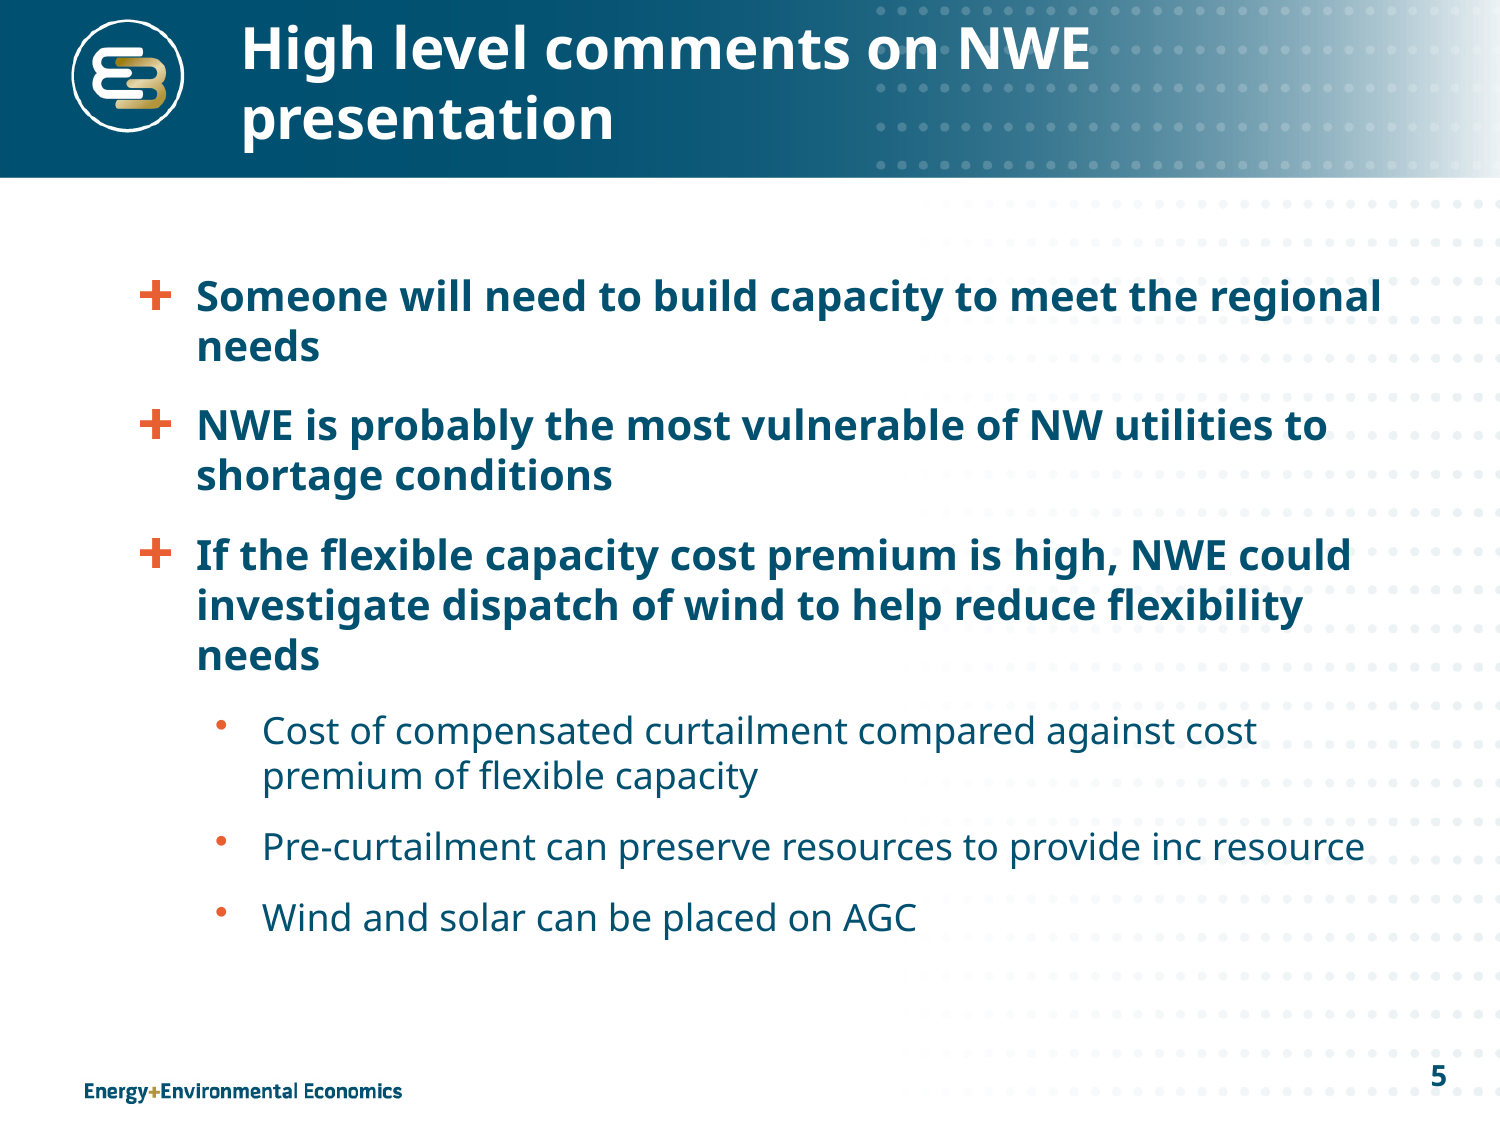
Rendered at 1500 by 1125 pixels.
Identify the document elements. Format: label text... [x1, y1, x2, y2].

picture [93, 48, 166, 108]
picture [0, 0, 1500, 1125]
list Someone will need to build capacity to meet the regional needs NWE is probably the most vulnerable of NW utilities to shortage conditions If the flexible capacity cost premium is high, NWE could investigate dispatch of wind to help reduce flexibility needs Cost of compensated curtailment compared against cost premium of flexible capacity Pre-curtailment can preserve resources to provide inc resource Wind and solar can be placed on AGC [125, 262, 1425, 1005]
title High level comments on NWE presentation [225, 0, 1413, 175]
picture [72, 20, 184, 132]
